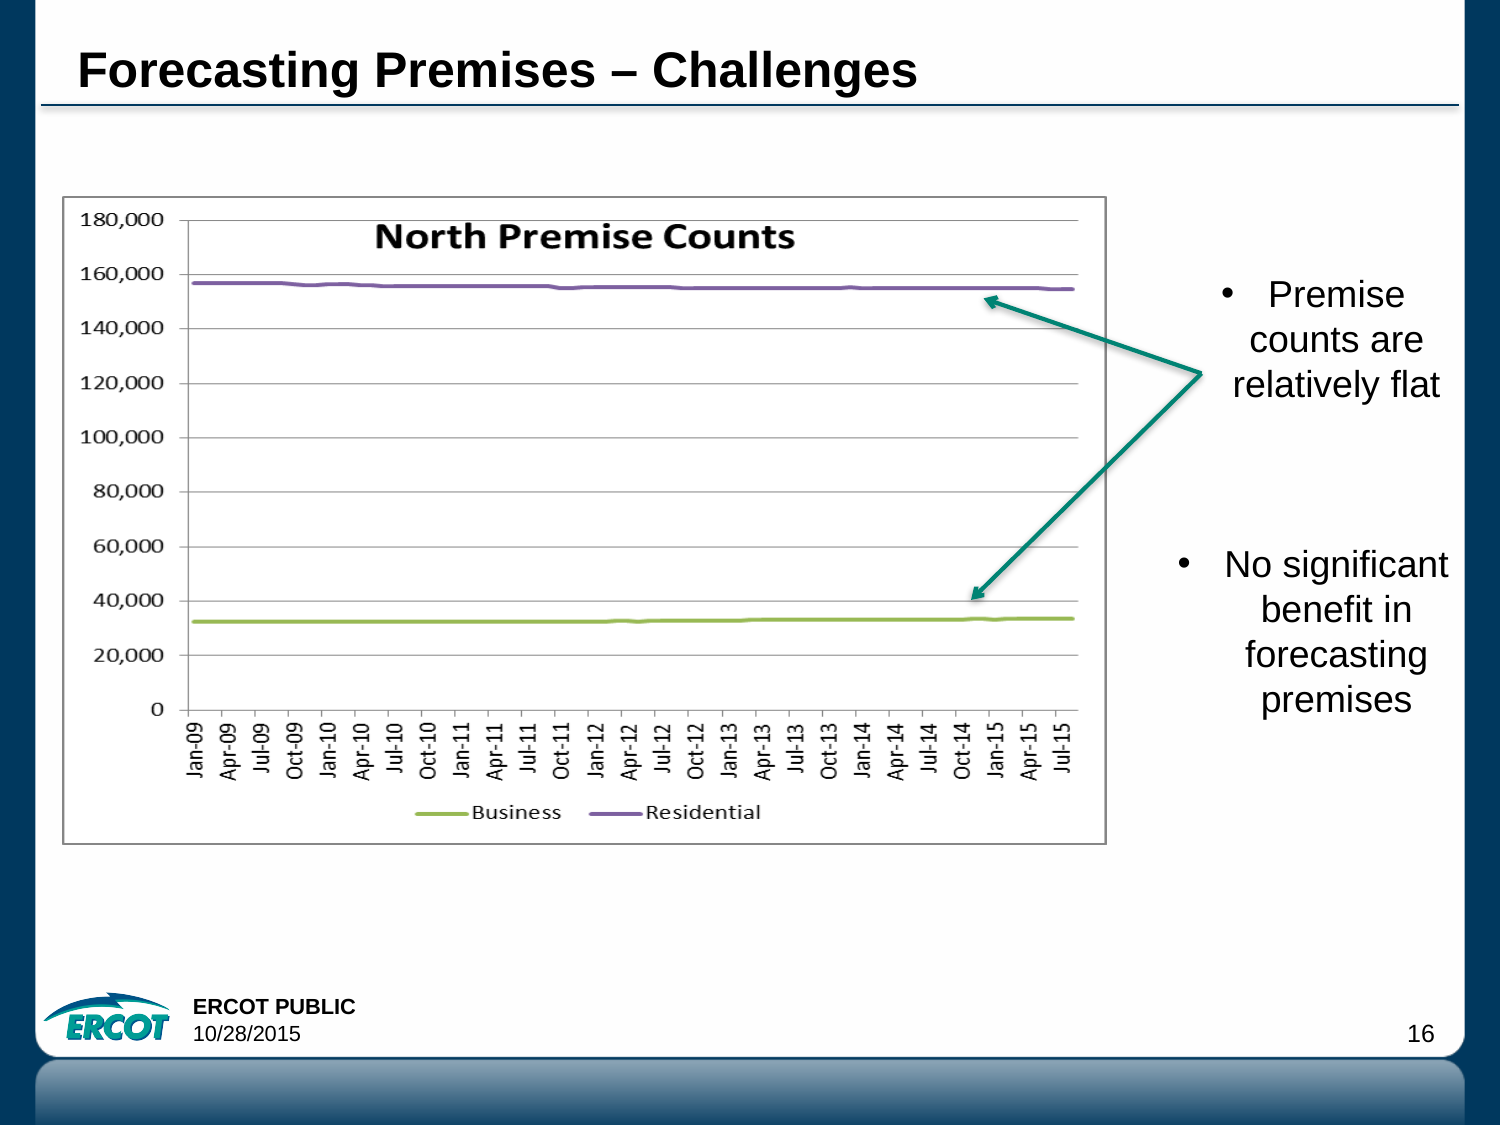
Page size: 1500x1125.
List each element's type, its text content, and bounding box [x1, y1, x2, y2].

text_box [74, 608, 1425, 947]
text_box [983, 298, 1202, 372]
text_box Premise counts are relatively flat No significant benefit in forecasting premises [1162, 217, 1464, 728]
title Forecasting Premises – Challenges [62, 29, 1450, 106]
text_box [970, 373, 1202, 601]
text_box [74, 162, 1425, 296]
picture [35, 0, 1465, 1125]
